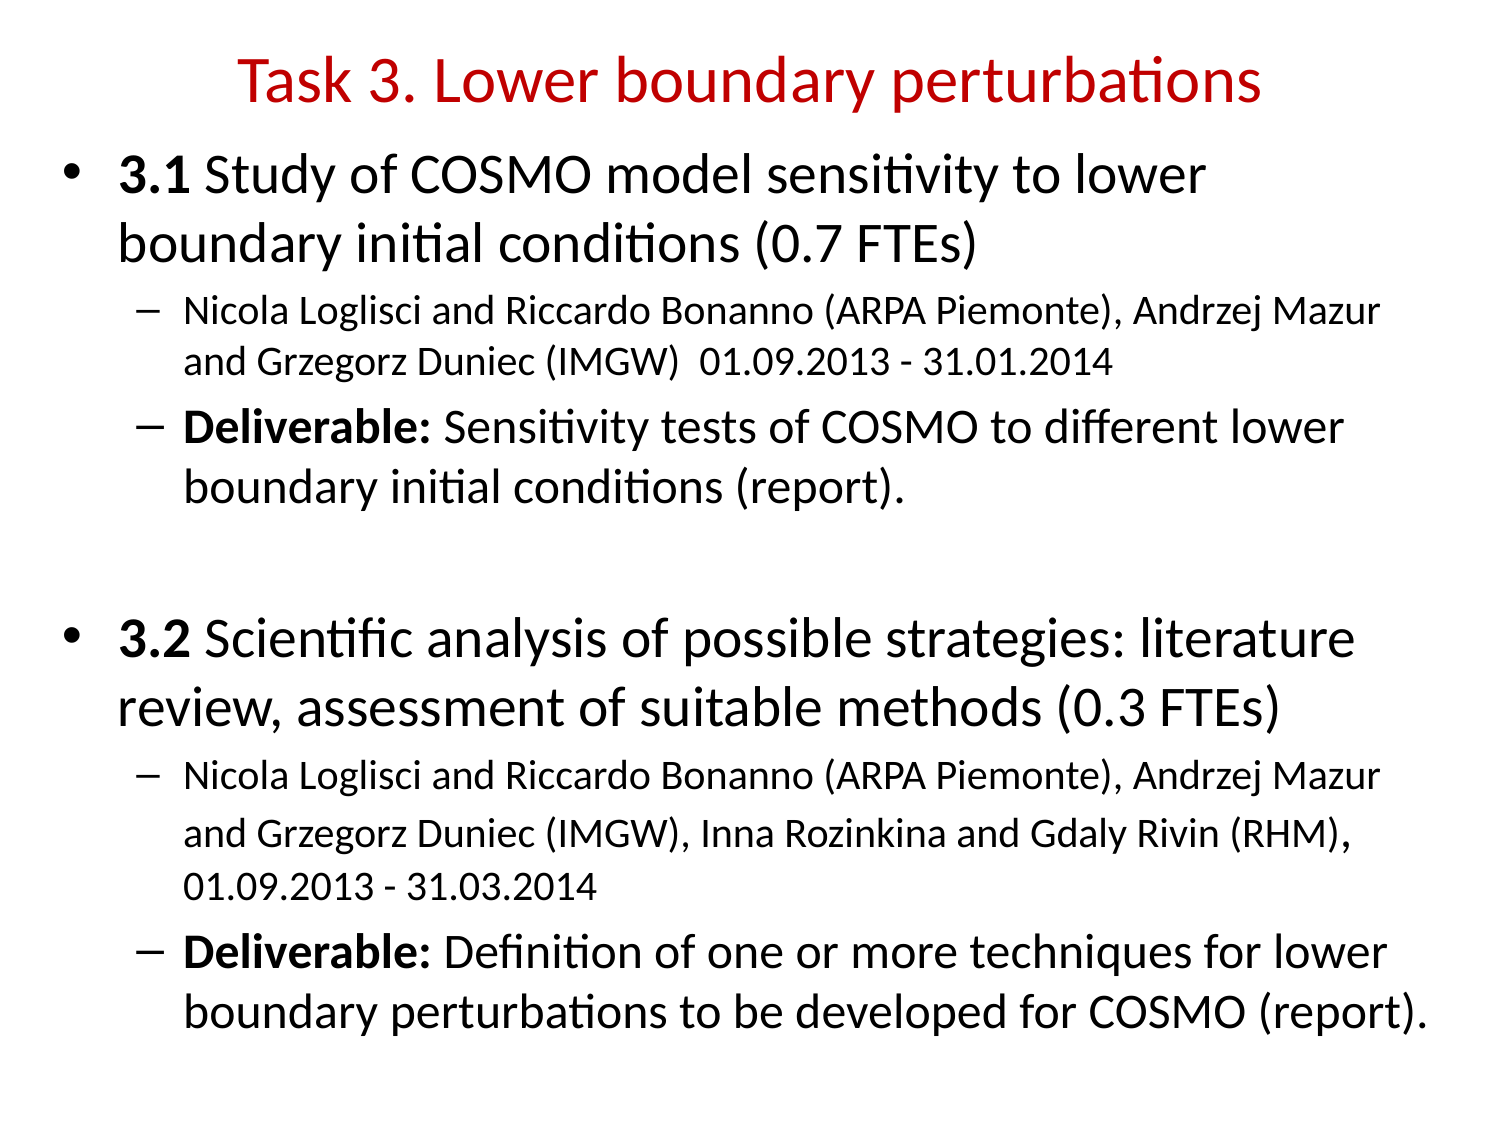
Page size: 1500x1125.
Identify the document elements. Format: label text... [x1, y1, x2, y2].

list 3.1 Study of COSMO model sensitivity to lower boundary initial conditions (0.7 FTEs) Nicola Loglisci and Riccardo Bonanno (ARPA Piemonte), Andrzej Mazur and Grzegorz Duniec (IMGW) 01.09.2013 - 31.01.2014 Deliverable: Sensitivity tests of COSMO to different lower boundary initial conditions (report). 3.2 Scientific analysis of possible strategies: literature review, assessment of suitable methods (0.3 FTEs) Nicola Loglisci and Riccardo Bonanno (ARPA Piemonte), Andrzej Mazur and Grzegorz Duniec (IMGW), Inna Rozinkina and Gdaly Rivin (RHM), 01.09.2013 - 31.03.2014 Deliverable: Definition of one or more techniques for lower boundary perturbations to be developed for COSMO (report). [46, 128, 1454, 1114]
title Task 3. Lower boundary perturbations [75, 11, 1425, 128]
